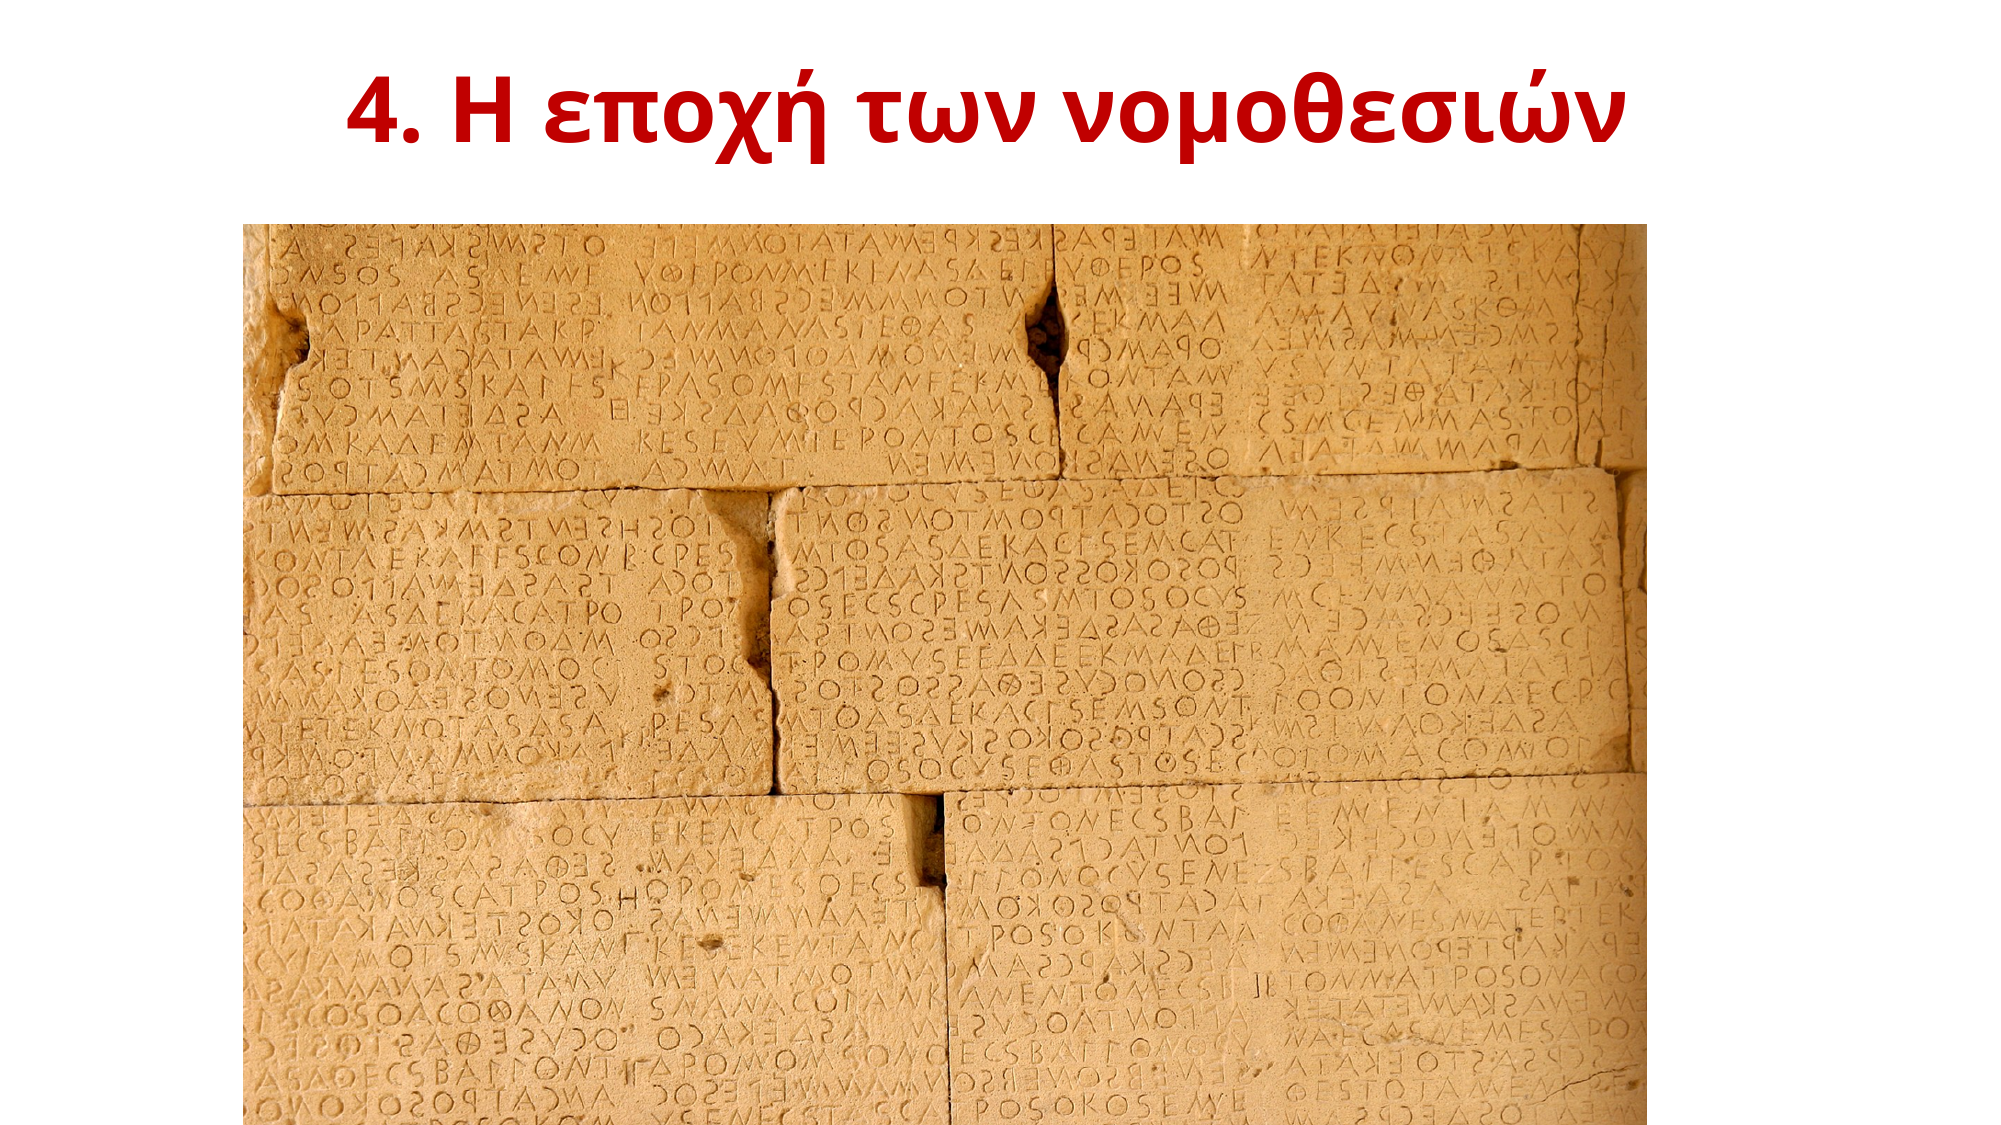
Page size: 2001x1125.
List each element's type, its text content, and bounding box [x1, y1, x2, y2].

title 4. Η εποχή των νομοθεσιών [137, 0, 1863, 225]
picture [243, 224, 1647, 1125]
